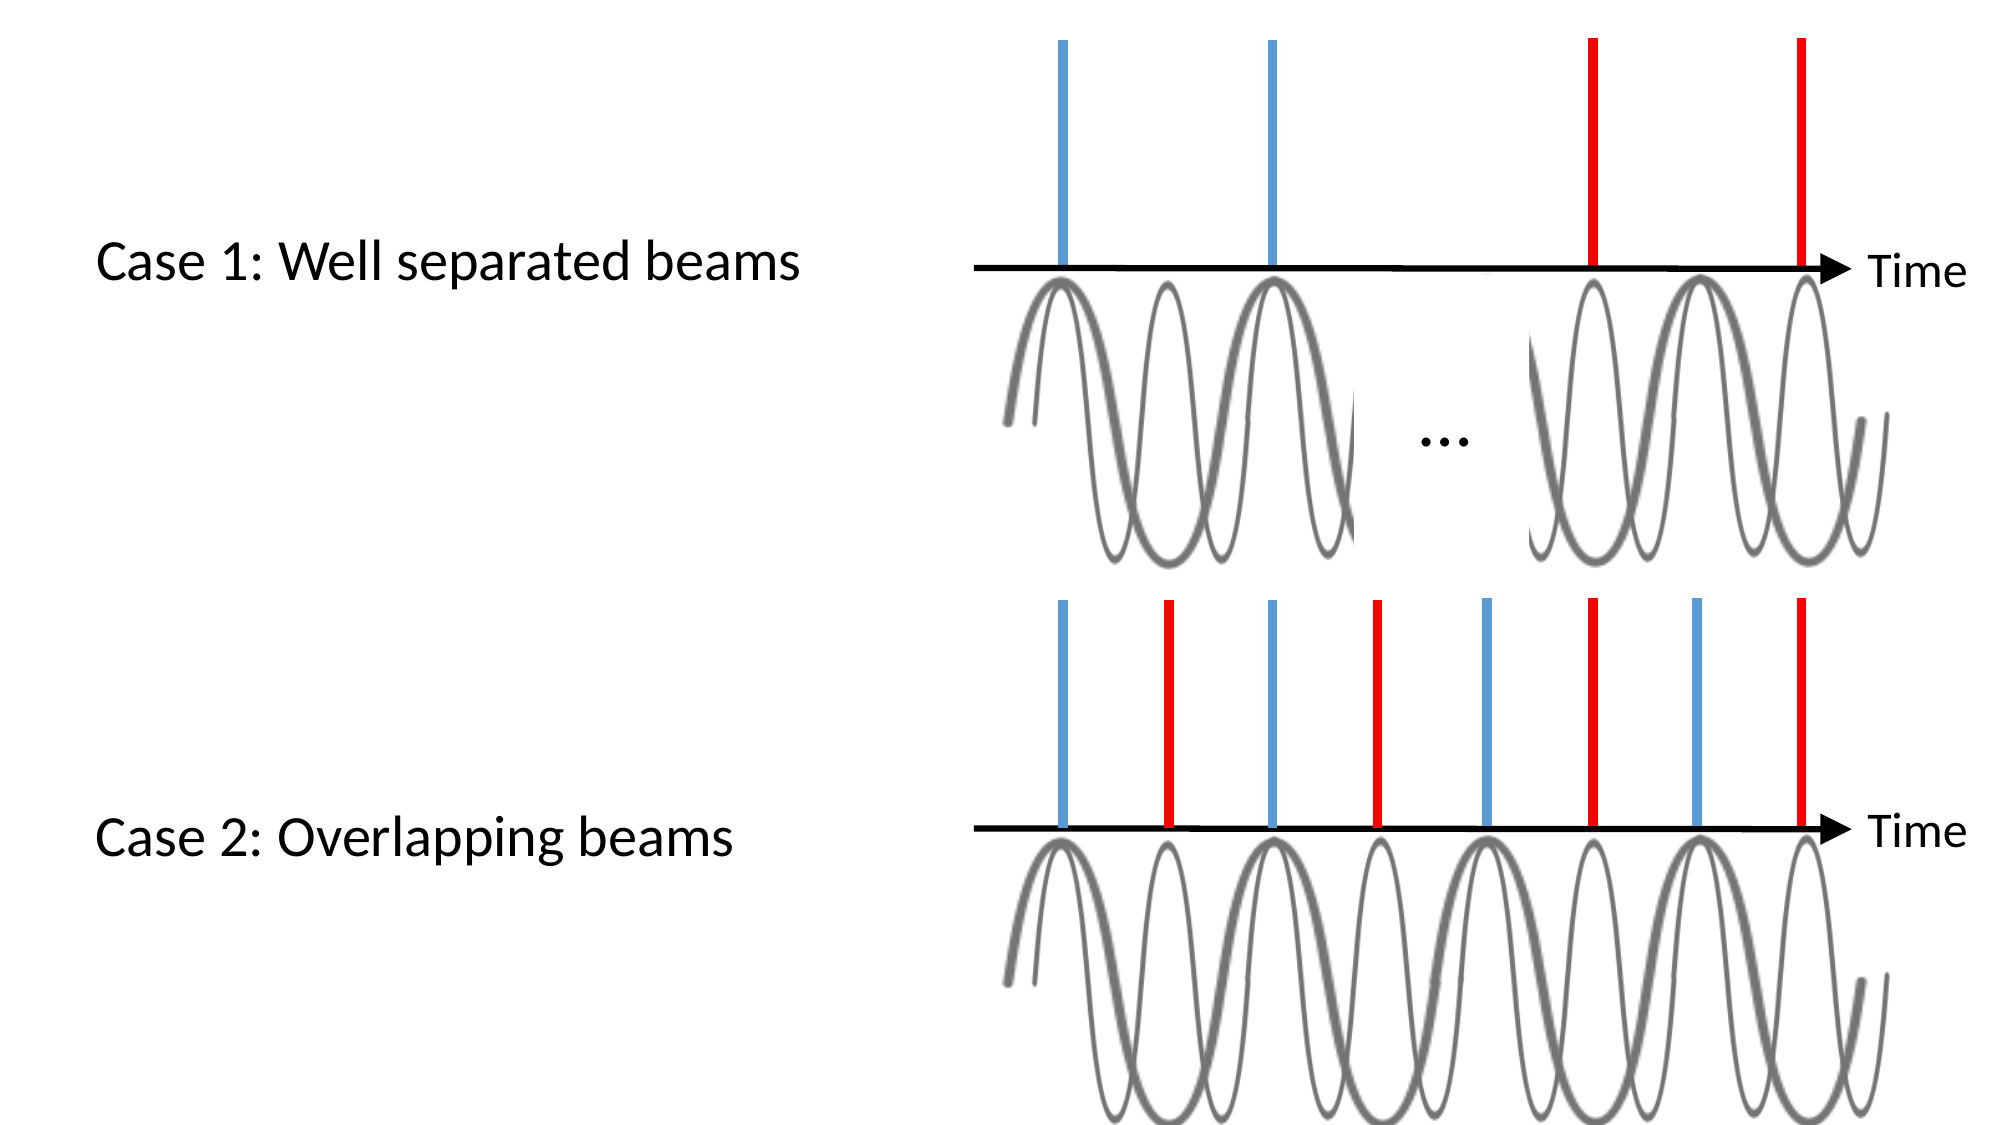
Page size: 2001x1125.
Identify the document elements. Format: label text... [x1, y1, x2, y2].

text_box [973, 639, 2000, 1125]
text_box Case 2: Overlapping beams [80, 790, 750, 876]
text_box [973, 37, 2000, 639]
text_box Case 1: Well separated beams [81, 214, 817, 300]
